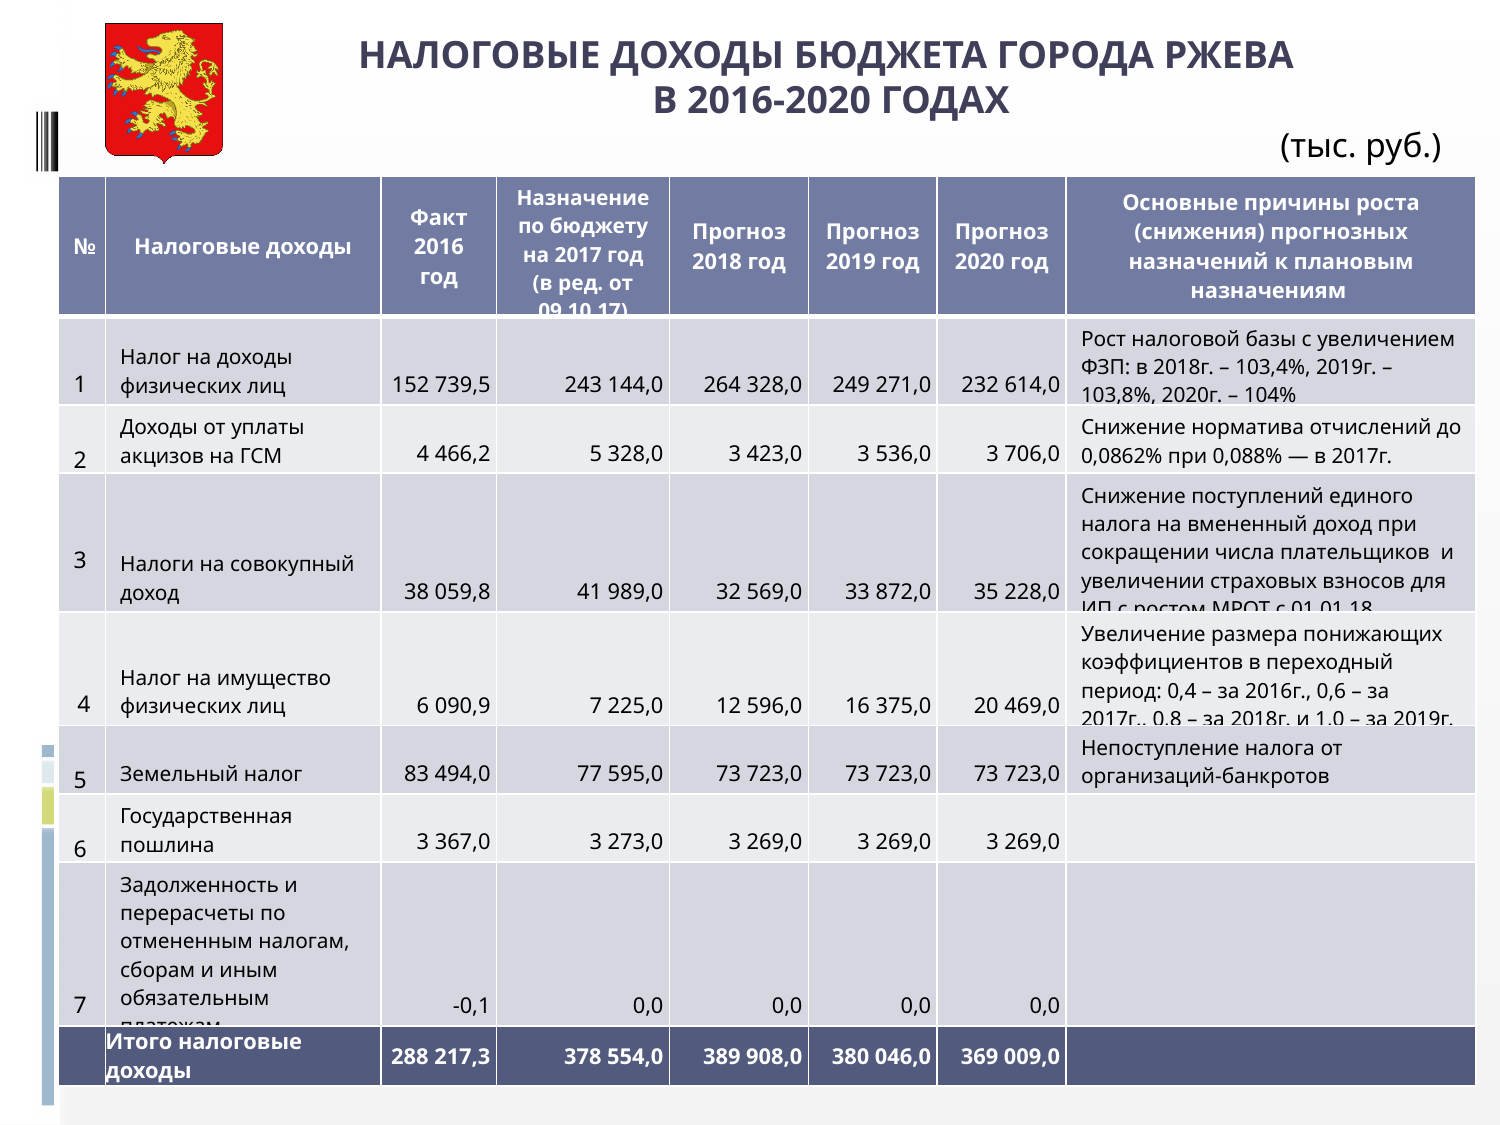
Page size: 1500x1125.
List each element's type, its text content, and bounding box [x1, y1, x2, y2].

table_cell 380 046,0 [809, 1027, 936, 1085]
table_cell Увеличение размера понижающих коэффициентов в переходный период: 0,4 – за 2016г., 0,6 – за 2017г., 0,8 – за 2018г. и 1,0 – за 2019г. [1067, 613, 1475, 725]
table_cell 3 269,0 [670, 795, 808, 861]
table_cell 33 872,0 [809, 474, 936, 611]
table_cell 5 [59, 726, 105, 793]
table_header Назначение по бюджету на 2017 год (в ред. от 09.10.17) [497, 177, 669, 314]
table_cell 6 090,9 [382, 613, 496, 725]
table_cell 3 706,0 [938, 406, 1065, 472]
table_cell 73 723,0 [938, 726, 1065, 793]
table_cell [1067, 1027, 1475, 1085]
table_header Основные причины роста (снижения) прогнозных назначений к плановым назначениям [1067, 177, 1475, 314]
table_cell 152 739,5 [382, 319, 496, 404]
table_cell 3 269,0 [938, 795, 1065, 861]
table_cell 243 144,0 [497, 319, 669, 404]
table_cell -0,1 [382, 863, 496, 1025]
table_cell Снижение поступлений единого налога на вмененный доход при сокращении числа плательщиков и увеличении страховых взносов для ИП с ростом МРОТ с 01.01.18 [1067, 474, 1475, 611]
table_cell 7 225,0 [497, 613, 669, 725]
table_cell 41 989,0 [497, 474, 669, 611]
table_cell 7 [59, 863, 105, 1025]
table_cell 232 614,0 [938, 319, 1065, 404]
table_cell 3 [59, 474, 105, 611]
table_cell 0,0 [938, 863, 1065, 1025]
table_header Факт 2016 год [382, 177, 496, 314]
table_cell 32 569,0 [670, 474, 808, 611]
table_header № [59, 177, 105, 314]
table_cell 83 494,0 [382, 726, 496, 793]
table_cell 1 [59, 319, 105, 404]
table_cell Земельный налог [106, 726, 380, 793]
table_cell 35 228,0 [938, 474, 1065, 611]
table_cell [1067, 863, 1475, 1025]
table_header Прогноз 2020 год [938, 177, 1065, 314]
table_cell 4 [59, 613, 105, 725]
table_cell 0,0 [670, 863, 808, 1025]
table_cell 3 367,0 [382, 795, 496, 861]
table_cell 0,0 [497, 863, 669, 1025]
table_cell 73 723,0 [809, 726, 936, 793]
table_header Прогноз 2019 год [809, 177, 936, 314]
table_cell Рост налоговой базы с увеличением ФЗП: в 2018г. – 103,4%, 2019г. – 103,8%, 2020г. – 104% [1067, 319, 1475, 404]
table_cell 6 [59, 795, 105, 861]
table_cell Непоступление налога от организаций-банкротов [1067, 726, 1475, 793]
table_cell 2 [59, 406, 105, 472]
picture [104, 22, 223, 165]
table_cell Государственная пошлина [106, 795, 380, 861]
table_cell 20 469,0 [938, 613, 1065, 725]
table_cell Налог на доходы физических лиц [106, 319, 380, 404]
table_cell Доходы от уплаты акцизов на ГСМ [106, 406, 380, 472]
table_cell 369 009,0 [938, 1027, 1065, 1085]
table_cell [1067, 795, 1475, 861]
table_cell 12 596,0 [670, 613, 808, 725]
table_cell 3 269,0 [809, 795, 936, 861]
table_cell 16 375,0 [809, 613, 936, 725]
table_cell 249 271,0 [809, 319, 936, 404]
table_header Прогноз 2018 год [670, 177, 808, 314]
text_box (тыс. руб.) [1265, 117, 1477, 172]
table_cell 378 554,0 [497, 1027, 669, 1085]
table_cell Задолженность и перерасчеты по отмененным налогам, сборам и иным обязательным платежам [106, 863, 380, 1025]
table_cell 389 908,0 [670, 1027, 808, 1085]
table_cell 4 466,2 [382, 406, 496, 472]
table_cell Снижение норматива отчислений до 0,0862% при 0,088% — в 2017г. [1067, 406, 1475, 472]
table_cell 38 059,8 [382, 474, 496, 611]
table_cell Итого налоговые доходы [106, 1027, 380, 1085]
table_header Налоговые доходы [106, 177, 380, 314]
table_cell Налоги на совокупный доход [106, 474, 380, 611]
table_cell 0,0 [809, 863, 936, 1025]
table_cell [59, 1027, 105, 1085]
table_cell 3 423,0 [670, 406, 808, 472]
table_cell 73 723,0 [670, 726, 808, 793]
table_cell 288 217,3 [382, 1027, 496, 1085]
table_cell 3 536,0 [809, 406, 936, 472]
table_cell 3 273,0 [497, 795, 669, 861]
table_cell Налог на имущество физических лиц [106, 613, 380, 725]
table_cell 264 328,0 [670, 319, 808, 404]
table_cell 77 595,0 [497, 726, 669, 793]
title Налоговые Доходы бюджета города ржева в 2016-2020 годах [232, 23, 1442, 129]
table_cell 5 328,0 [497, 406, 669, 472]
